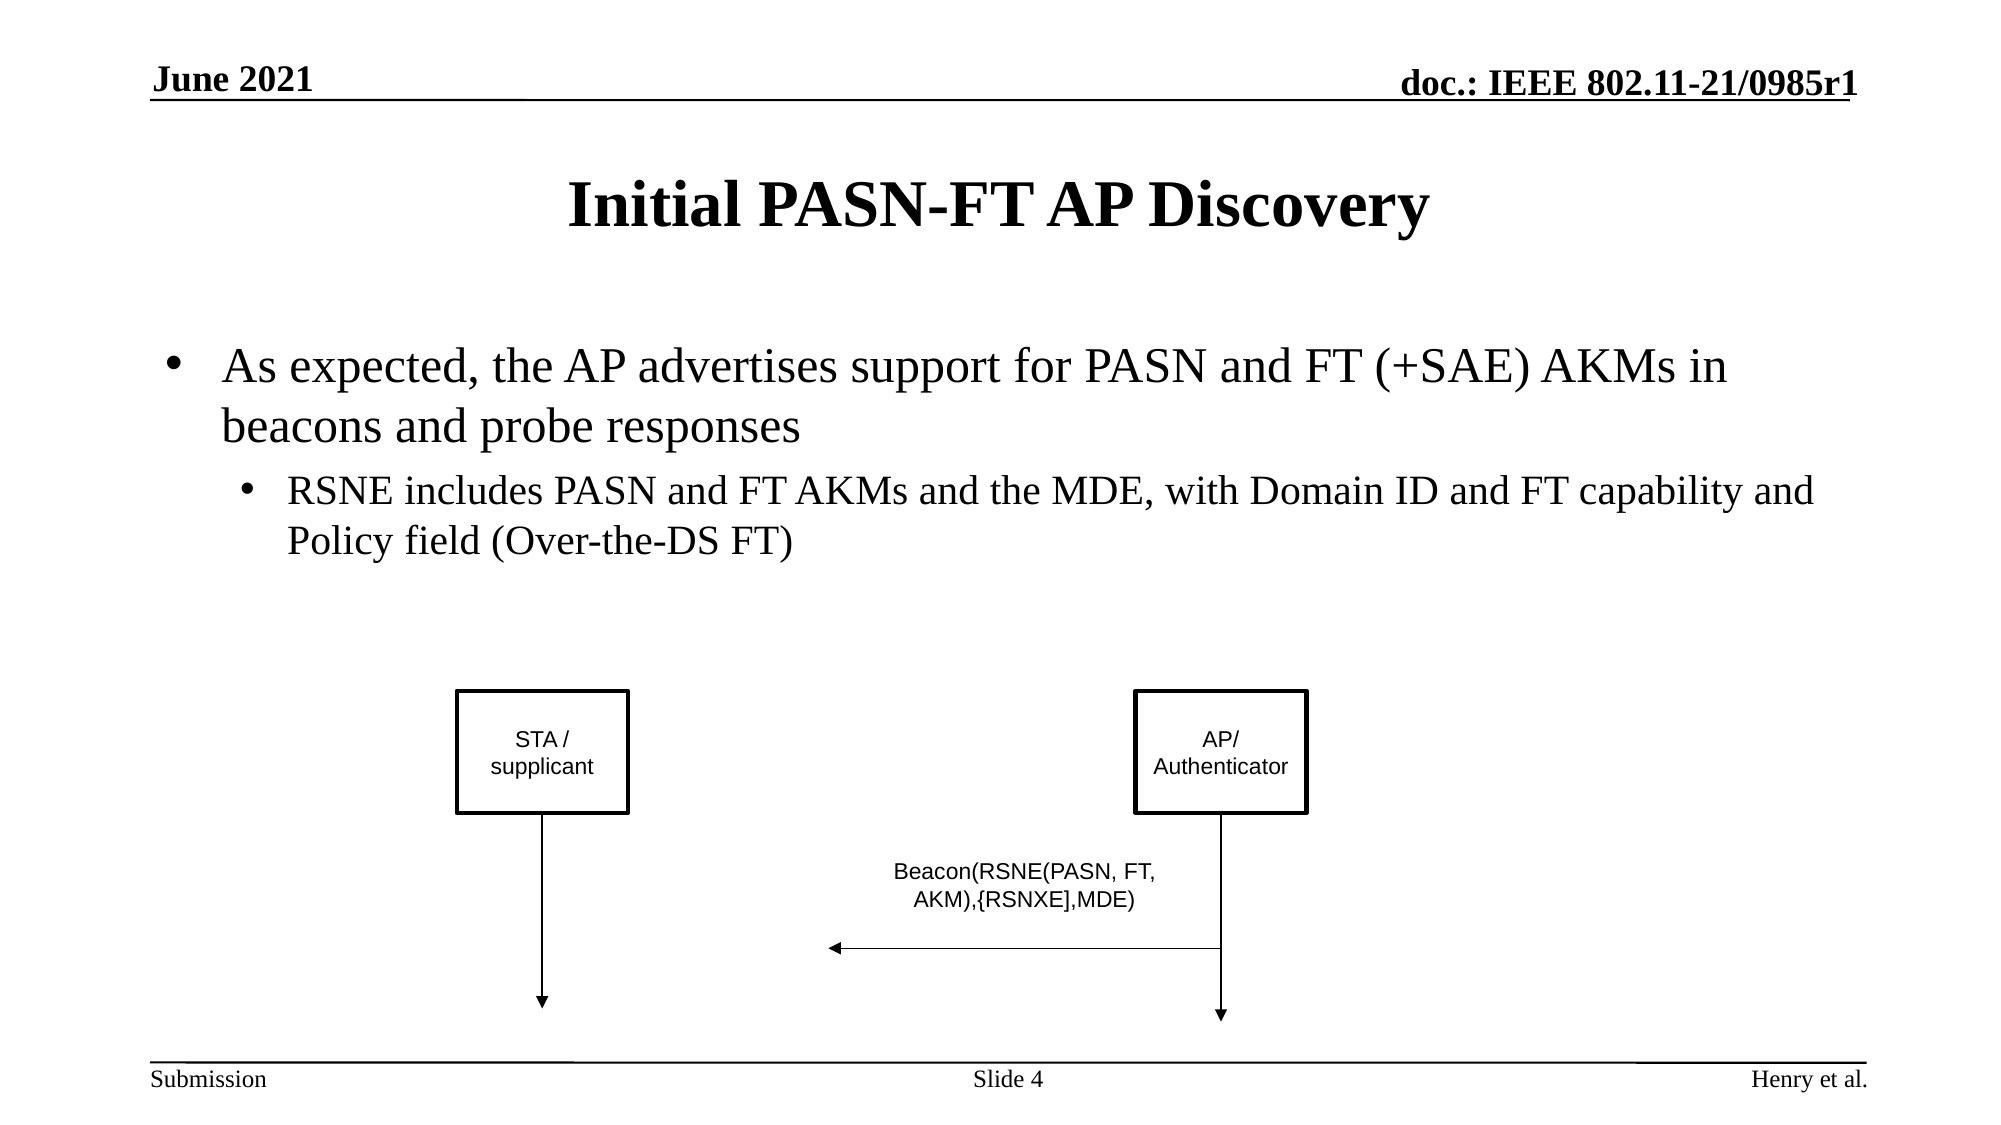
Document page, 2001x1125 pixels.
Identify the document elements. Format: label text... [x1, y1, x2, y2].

footer Henry et al. [1171, 1061, 1869, 1093]
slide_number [152, 54, 563, 100]
text_box STA / supplicant [455, 689, 630, 815]
text_box AP/ Authenticator [1133, 689, 1309, 815]
title Initial PASN-FT AP Discovery [149, 112, 1850, 288]
list As expected, the AP advertises support for PASN and FT (+SAE) AKMs in beacons and probe responses RSNE includes PASN and FT AKMs and the MDE, with Domain ID and FT capability and Policy field (Over-the-DS FT) [149, 324, 1850, 1000]
slide_number Slide 4 [950, 1061, 1067, 1123]
text_box Beacon(RSNE(PASN, FT, AKM),{RSNXE],MDE) [869, 849, 1180, 920]
